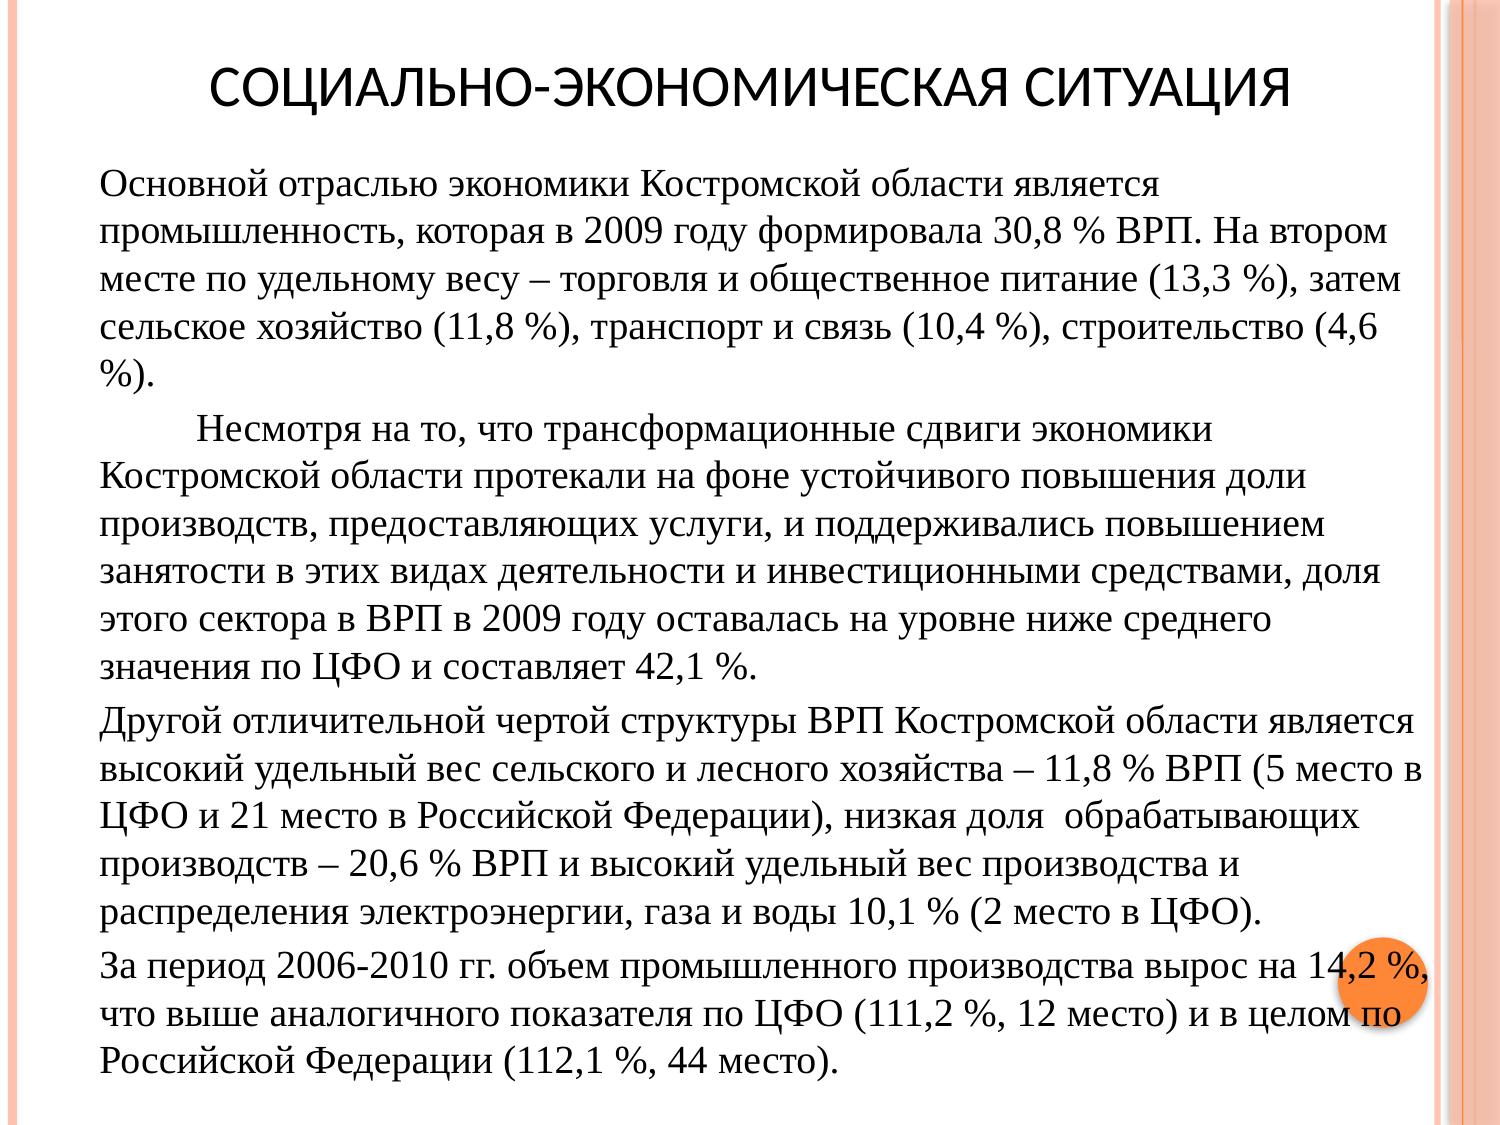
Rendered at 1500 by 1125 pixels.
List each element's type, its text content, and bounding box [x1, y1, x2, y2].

list Основной отраслью экономики Костромской области является промышленность, которая в 2009 году формировала 30,8 % ВРП. На втором месте по удельному весу – торговля и общественное питание (13,3 %), затем сельское хозяйство (11,8 %), транспорт и связь (10,4 %), строительство (4,6 %). Несмотря на то, что трансформационные сдвиги экономики Костромской области протекали на фоне устойчивого повышения доли производств, предоставляющих услуги, и поддерживались повышением занятости в этих видах деятельности и инвестиционными средствами, доля этого сектора в ВРП в 2009 году оставалась на уровне ниже среднего значения по ЦФО и составляет 42,1 %. Другой отличительной чертой структуры ВРП Костромской области является высокий удельный вес сельского и лесного хозяйства – 11,8 % ВРП (5 место в ЦФО и 21 место в Российской Федерации), низкая доля обрабатывающих производств – 20,6 % ВРП и высокий удельный вес производства и распределения электроэнергии, газа и воды 10,1 % (2 место в ЦФО). За период 2006-2010 гг. объем промышленного производства вырос на 14,2 %, что выше аналогичного показателя по ЦФО (111,2 %, 12 место) и в целом по Российской Федерации (112,1 %, 44 место). [41, 149, 1447, 1125]
title Социально-экономическая ситуация [76, 0, 1427, 126]
